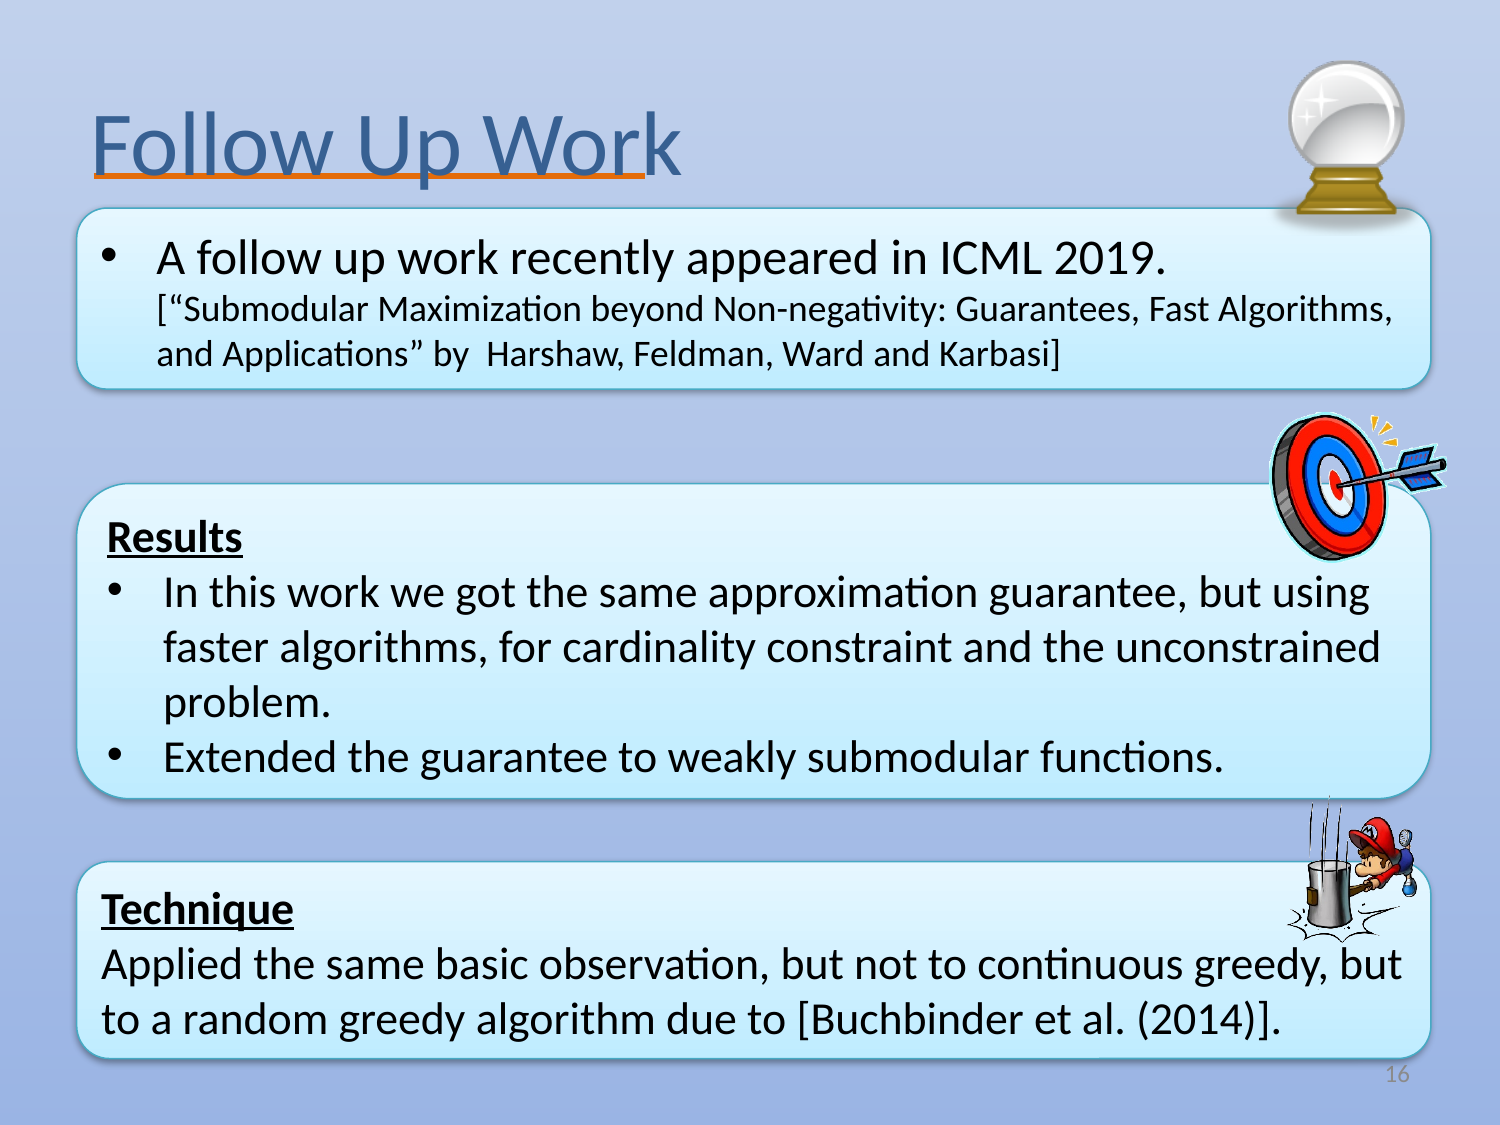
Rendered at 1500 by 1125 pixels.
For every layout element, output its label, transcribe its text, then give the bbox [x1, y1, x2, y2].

picture [1253, 54, 1436, 236]
text_box Results In this work we got the same approximation guarantee, but using faster algorithms, for cardinality constraint and the unconstrained problem. Extended the guarantee to weakly submodular functions. [75, 482, 1432, 800]
text_box Technique Applied the same basic observation, but not to continuous greedy, but to a random greedy algorithm due to [Buchbinder et al. (2014)]. [75, 860, 1432, 1060]
picture [1269, 412, 1447, 563]
text_box A follow up work recently appeared in ICML 2019. [“Submodular Maximization beyond Non-negativity: Guarantees, Fast Algorithms, and Applications” by Harshaw, Feldman, Ward and Karbasi] [75, 207, 1432, 390]
title Follow Up Work [75, 45, 1425, 224]
slide_number 16 [1074, 1055, 1425, 1103]
picture [1283, 793, 1434, 945]
